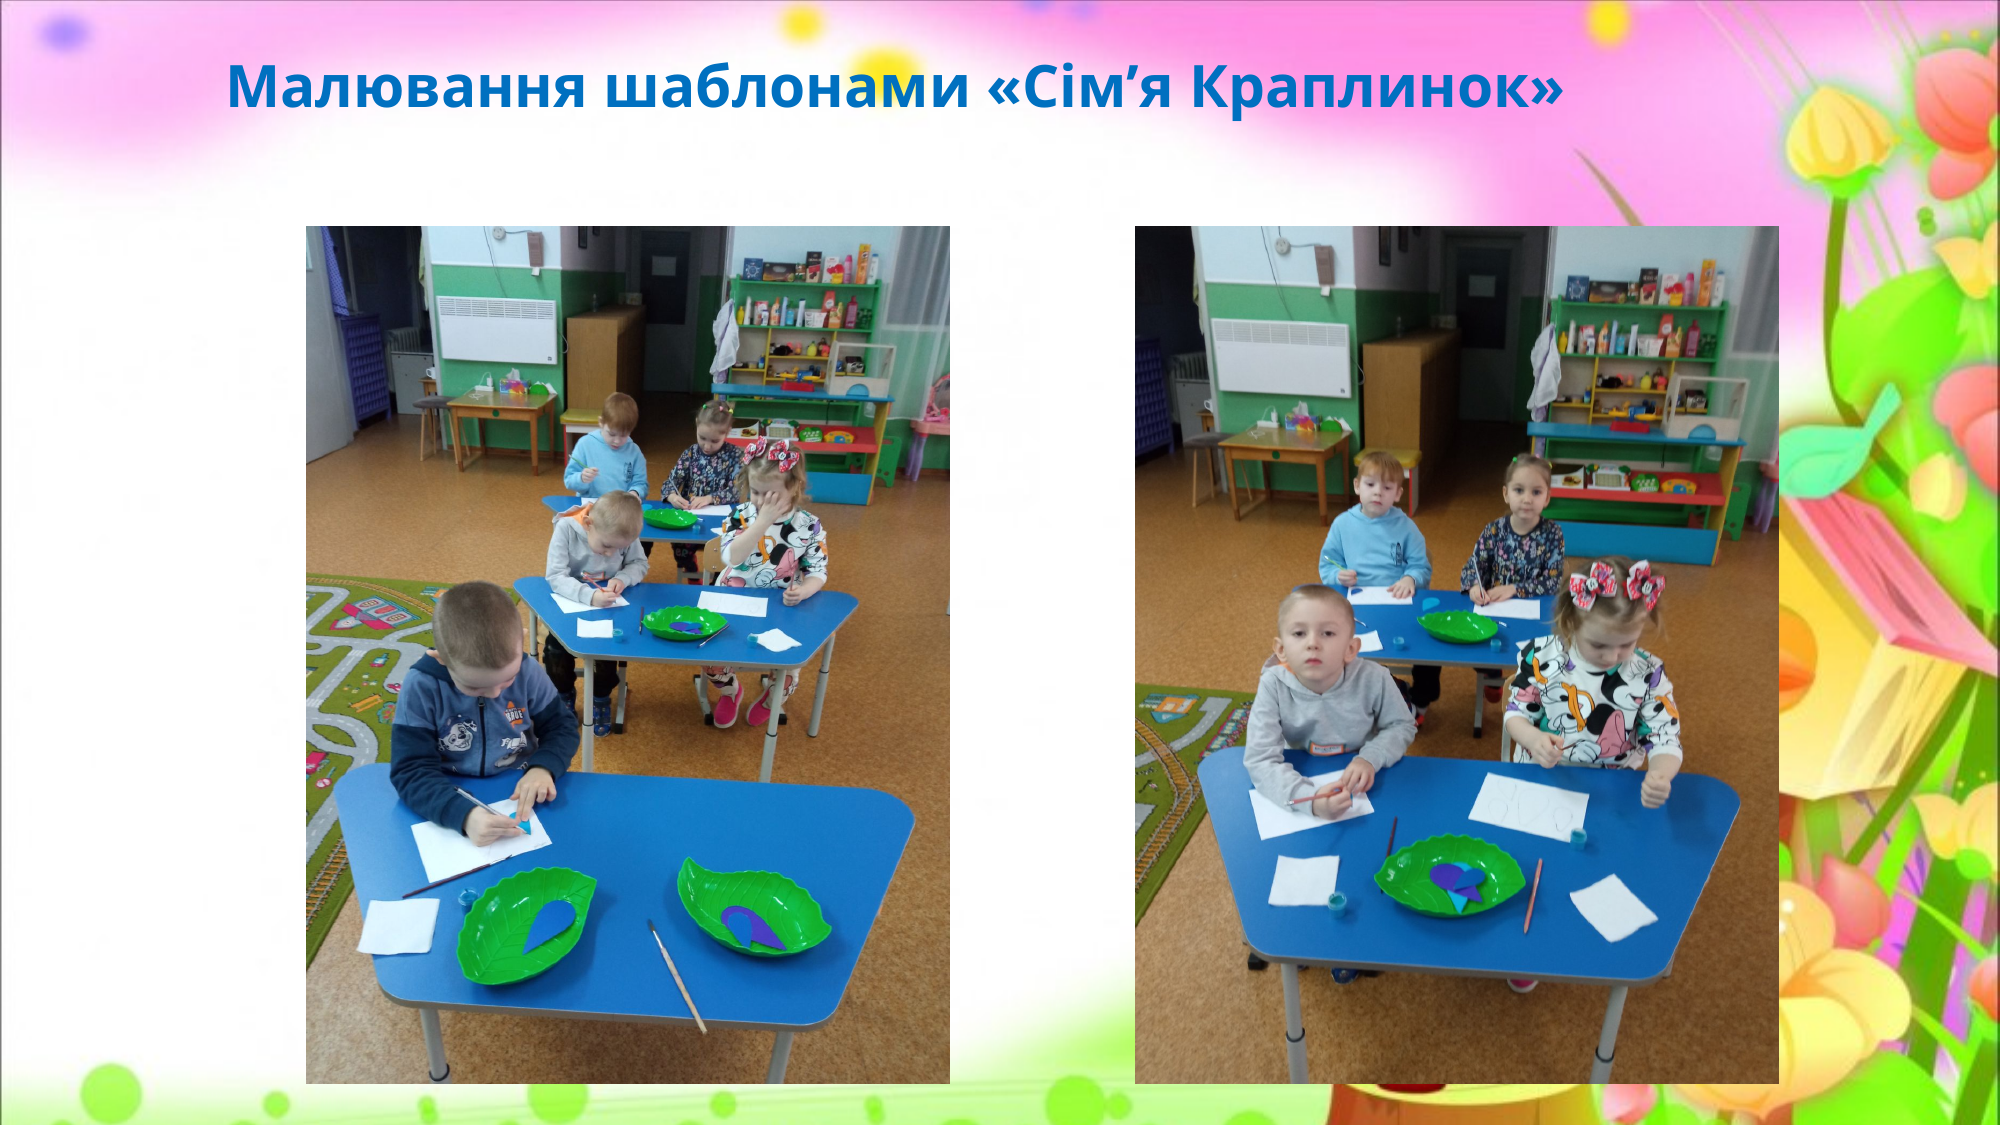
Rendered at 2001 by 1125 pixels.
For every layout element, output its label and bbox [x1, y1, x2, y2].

list [1135, 226, 1779, 1084]
picture [0, 0, 2000, 1125]
